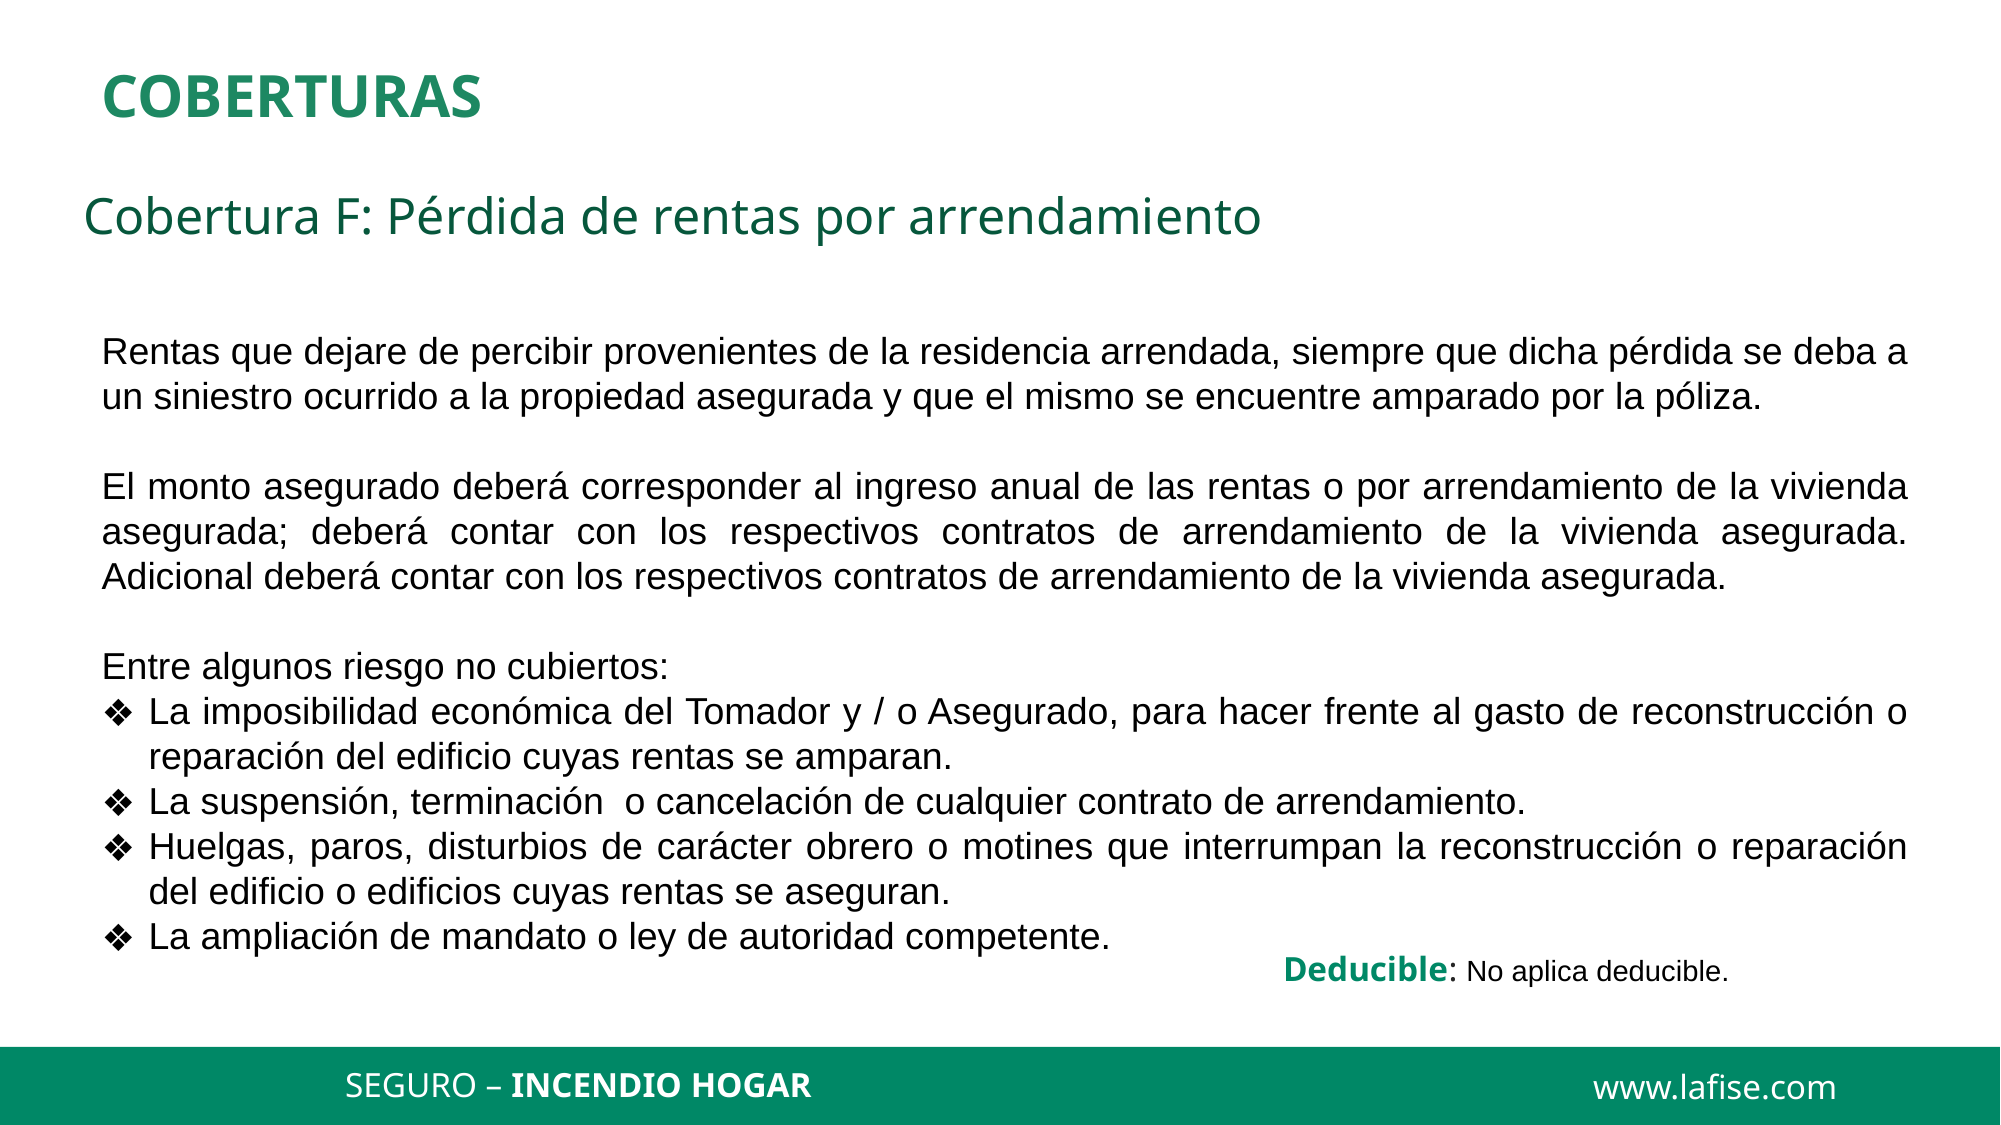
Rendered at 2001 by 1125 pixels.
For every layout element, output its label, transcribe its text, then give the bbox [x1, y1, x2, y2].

text_box www.lafise.com [1507, 1058, 1923, 1114]
text_box [0, 1046, 2000, 1125]
text_box Rentas que dejare de percibir provenientes de la residencia arrendada, siempre que dicha pérdida se deba a un siniestro ocurrido a la propiedad asegurada y que el mismo se encuentre amparado por la póliza. El monto asegurado deberá corresponder al ingreso anual de las rentas o por arrendamiento de la vivienda asegurada; deberá contar con los respectivos contratos de arrendamiento de la vivienda asegurada. Adicional deberá contar con los respectivos contratos de arrendamiento de la vivienda asegurada. Entre algunos riesgo no cubiertos: La imposibilidad económica del Tomador y / o Asegurado, para hacer frente al gasto de reconstrucción o reparación del edificio cuyas rentas se amparan. La suspensión, terminación o cancelación de cualquier contrato de arrendamiento. Huelgas, paros, disturbios de carácter obrero o motines que interrumpan la reconstrucción o reparación del edificio o edificios cuyas rentas se aseguran. La ampliación de mandato o ley de autoridad competente. [86, 319, 1923, 965]
text_box COBERTURAS [86, 51, 726, 130]
text_box Cobertura F: Pérdida de rentas por arrendamiento [68, 170, 1508, 299]
text_box Deducible: No aplica deducible. [1268, 932, 1896, 1005]
text_box SEGURO – INCENDIO HOGAR [48, 1060, 1109, 1108]
